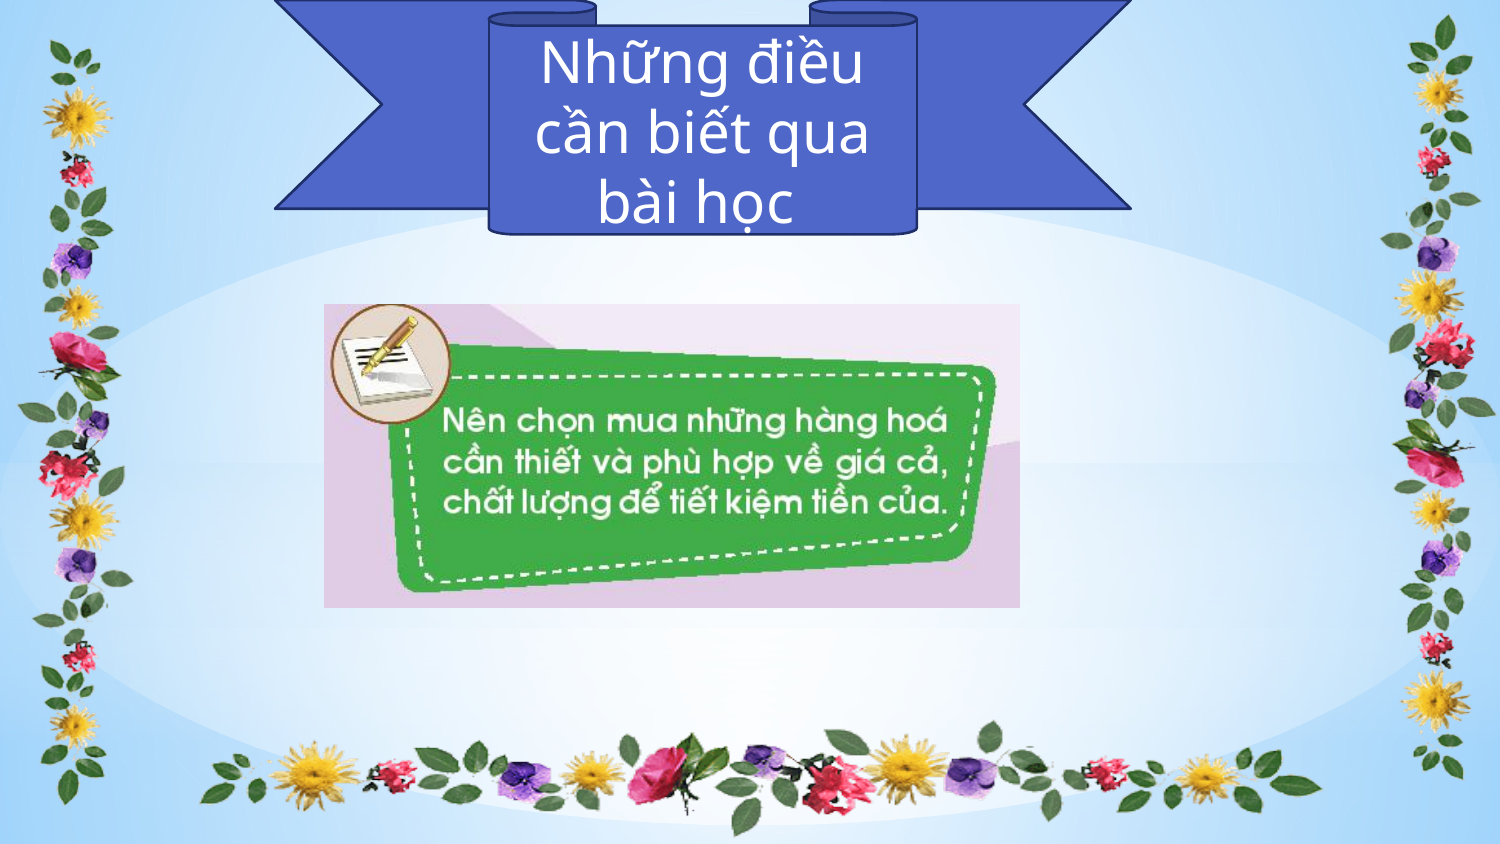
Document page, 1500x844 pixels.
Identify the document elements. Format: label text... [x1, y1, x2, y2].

picture [0, 35, 1020, 808]
picture [1050, 11, 1500, 784]
text_box Những điều cần biết qua bài học [273, 0, 1132, 236]
picture [191, 717, 1330, 841]
